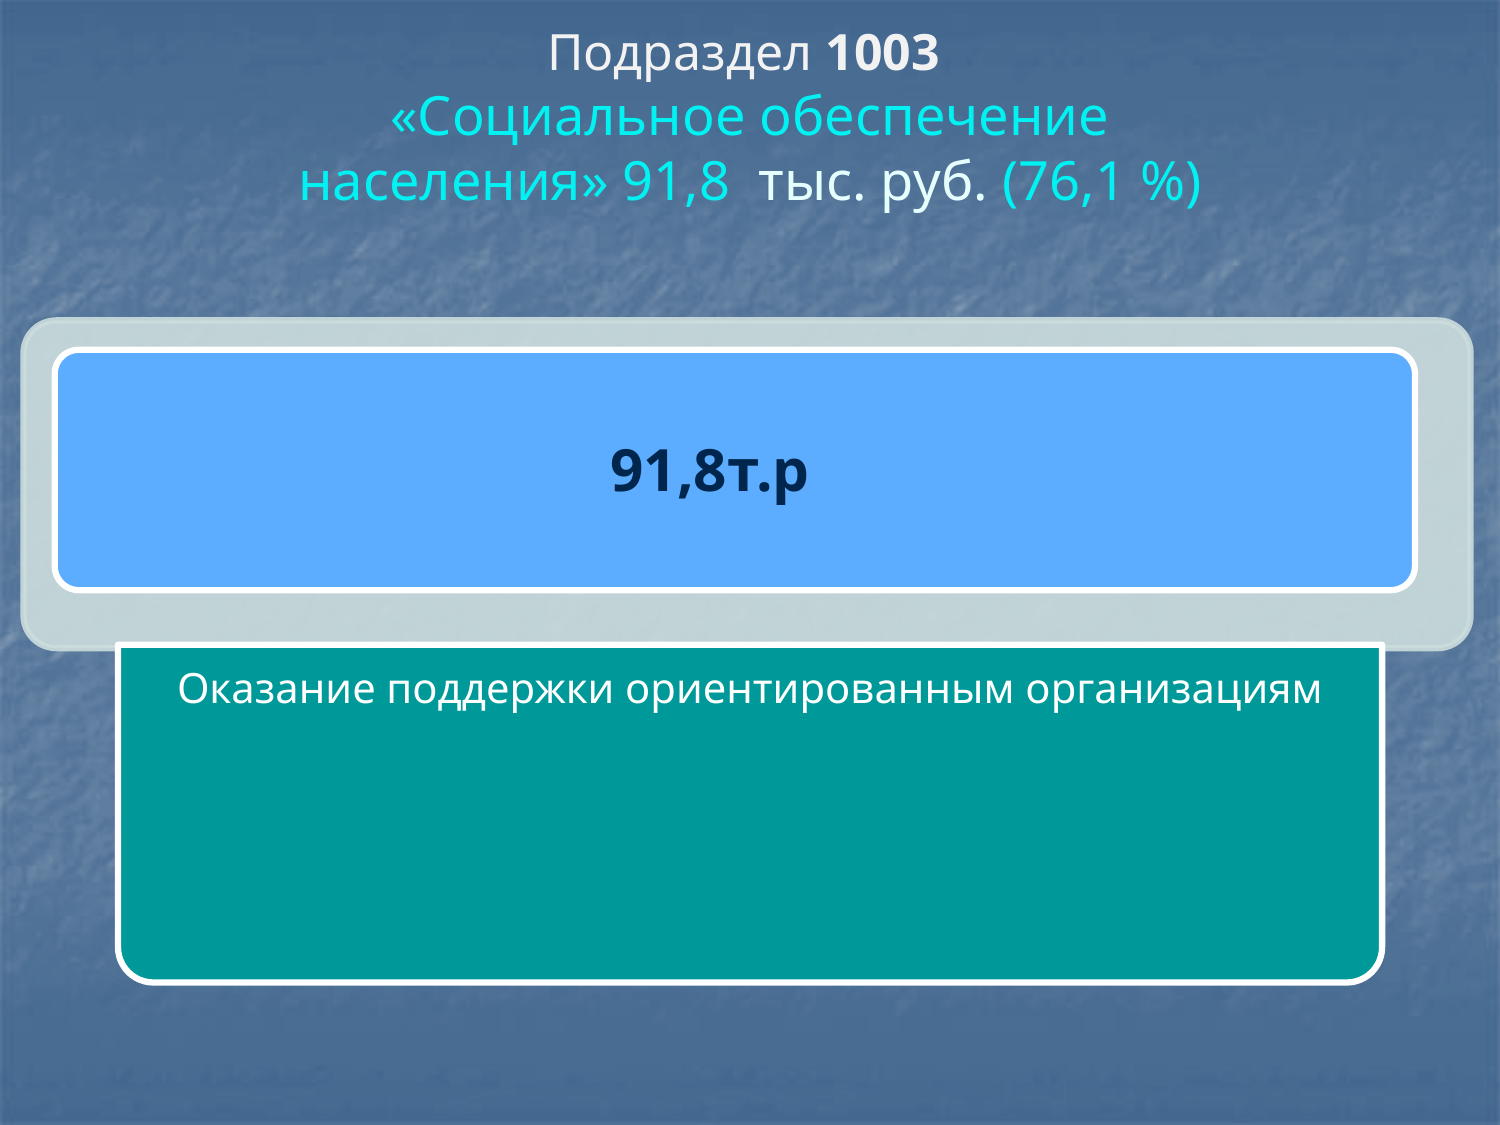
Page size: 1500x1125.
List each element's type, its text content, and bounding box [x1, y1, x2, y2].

title Подраздел 1003 «Социальное обеспечение населения» 91,8 тыс. руб. (76,1 %) [0, 0, 1500, 232]
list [26, 317, 1469, 1041]
